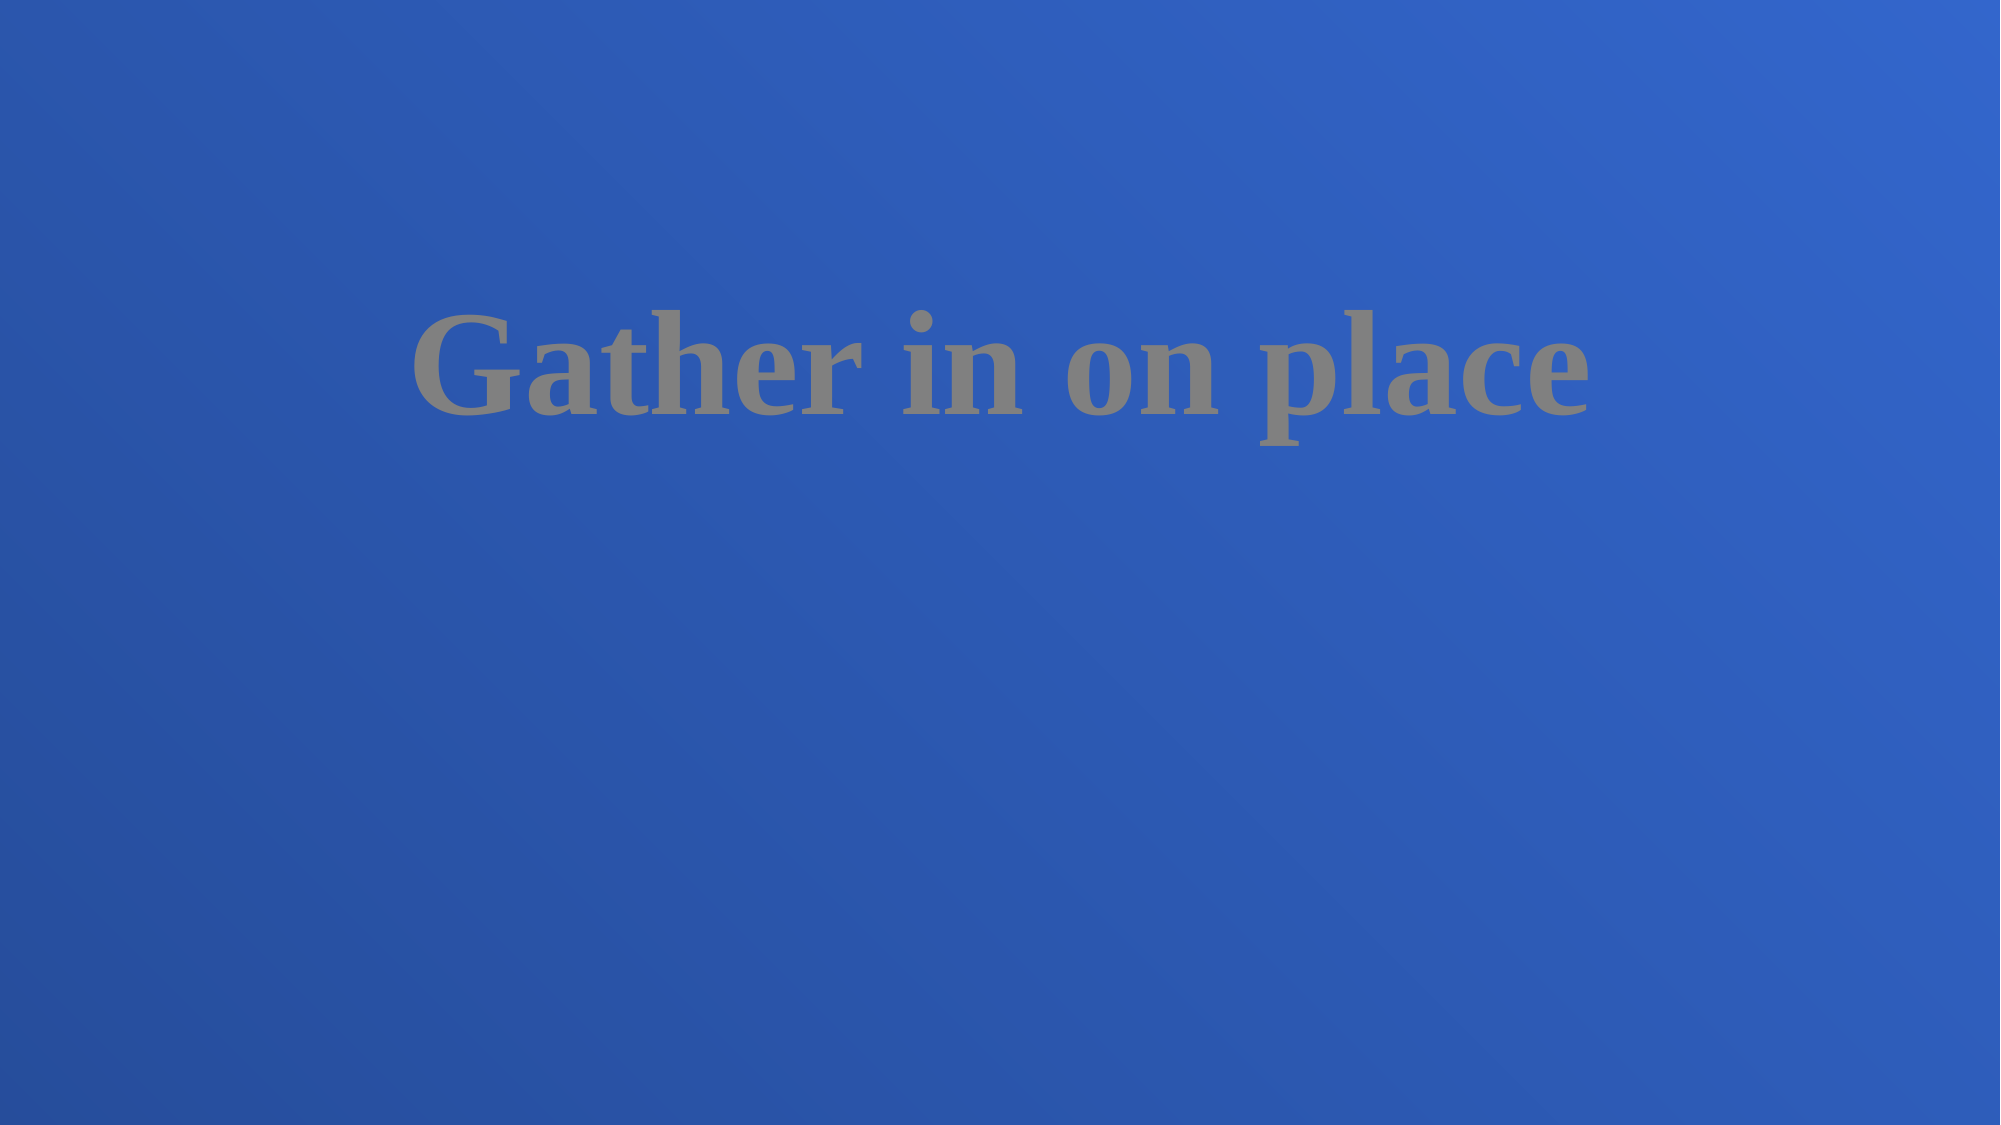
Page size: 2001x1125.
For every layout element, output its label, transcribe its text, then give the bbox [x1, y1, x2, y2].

text_box Gather in on place [0, 287, 2000, 603]
